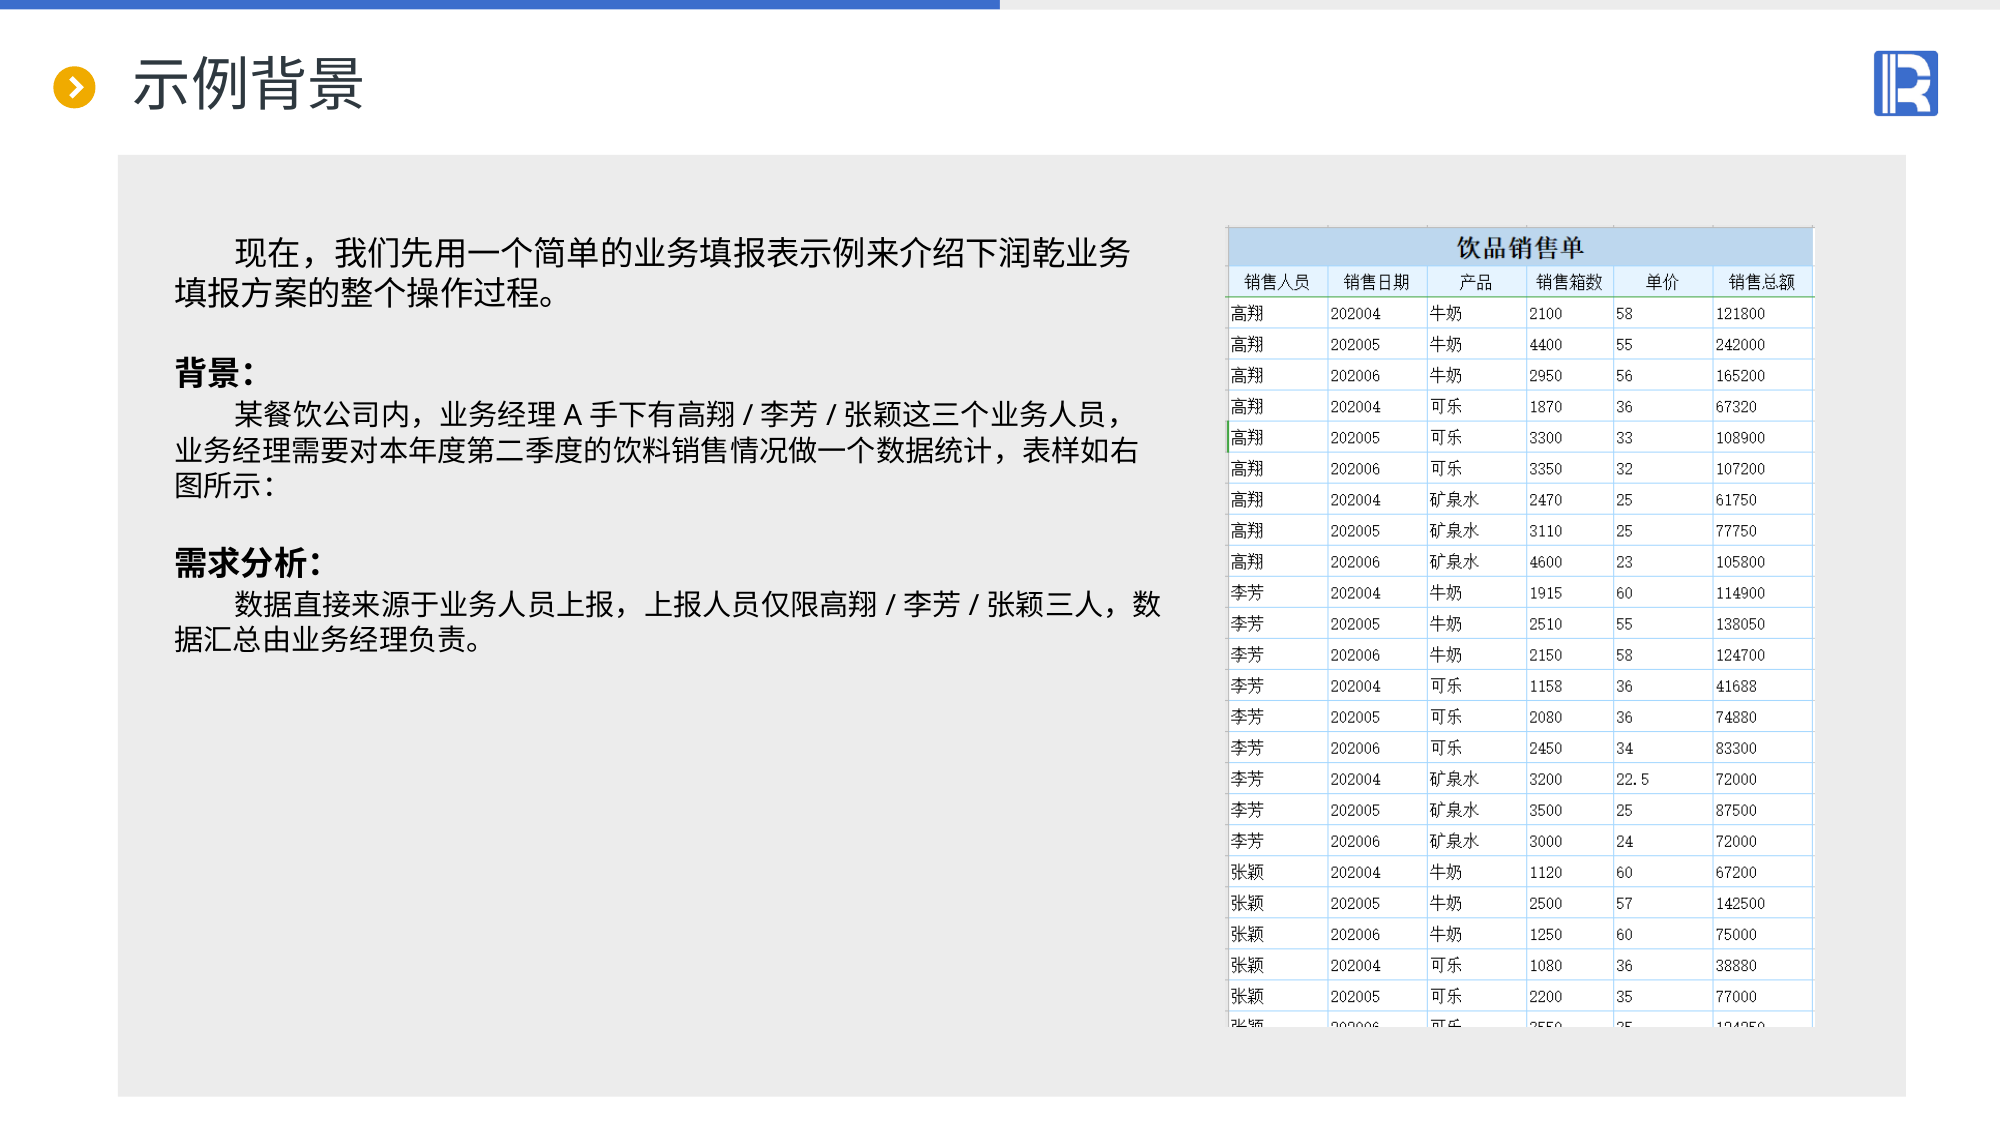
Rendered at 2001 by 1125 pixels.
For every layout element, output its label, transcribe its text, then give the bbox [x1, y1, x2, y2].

text_box [117, 154, 1906, 1097]
picture [1865, 42, 1947, 124]
text_box 现在，我们先用一个简单的业务填报表示例来介绍下润乾业务填报方案的整个操作过程。 背景： 某餐饮公司内，业务经理A手下有高翔/李芳/张颖这三个业务人员，业务经理需要对本年度第二季度的饮料销售情况做一个数据统计，表样如右图所示： 需求分析： 数据直接来源于业务人员上报，上报人员仅限高翔/李芳/张颖三人，数据汇总由业务经理负责。 [159, 224, 1180, 704]
picture [1225, 225, 1815, 1027]
title 示例背景 [117, 42, 1001, 132]
